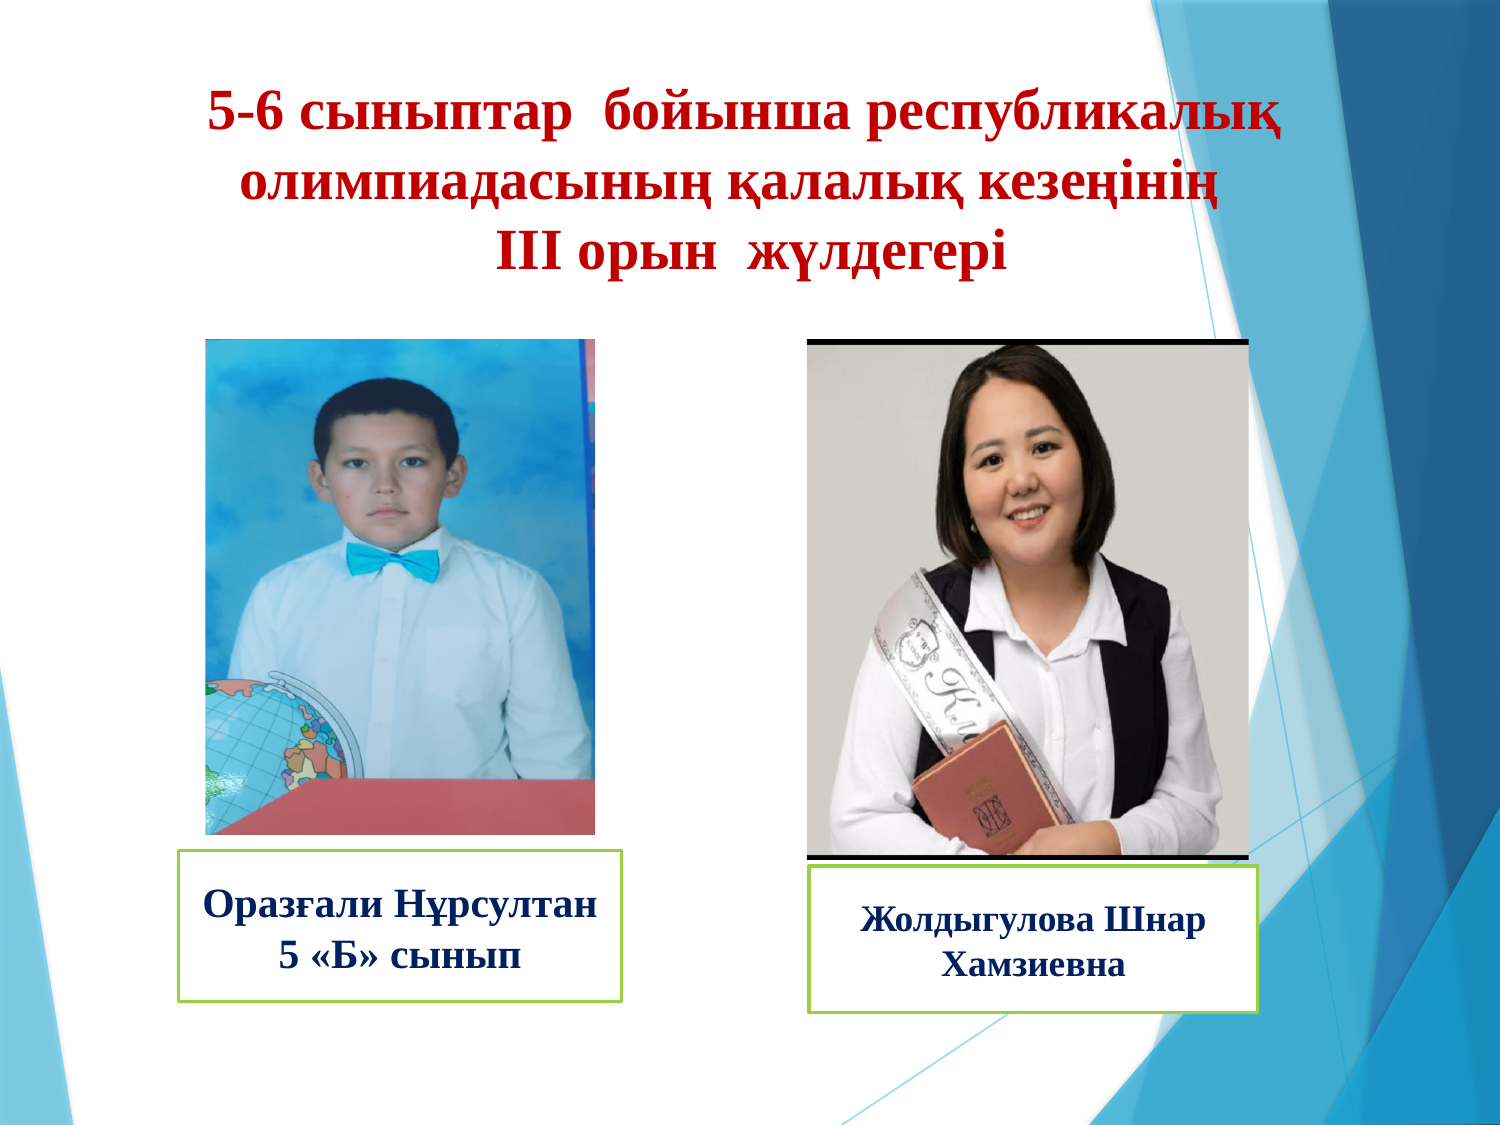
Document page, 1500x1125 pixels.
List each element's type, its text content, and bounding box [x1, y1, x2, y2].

title 5-6 сыныптар бойынша республикалық олимпиадасының қалалық кезеңінің III орын жүлдегері [112, 63, 1376, 340]
text_box Оразғали Нұрсултан 5 «Б» сынып [177, 849, 623, 1003]
picture [204, 339, 596, 835]
text_box Жолдыгулова Шнар Хамзиевна [807, 864, 1259, 1014]
picture [806, 339, 1250, 860]
